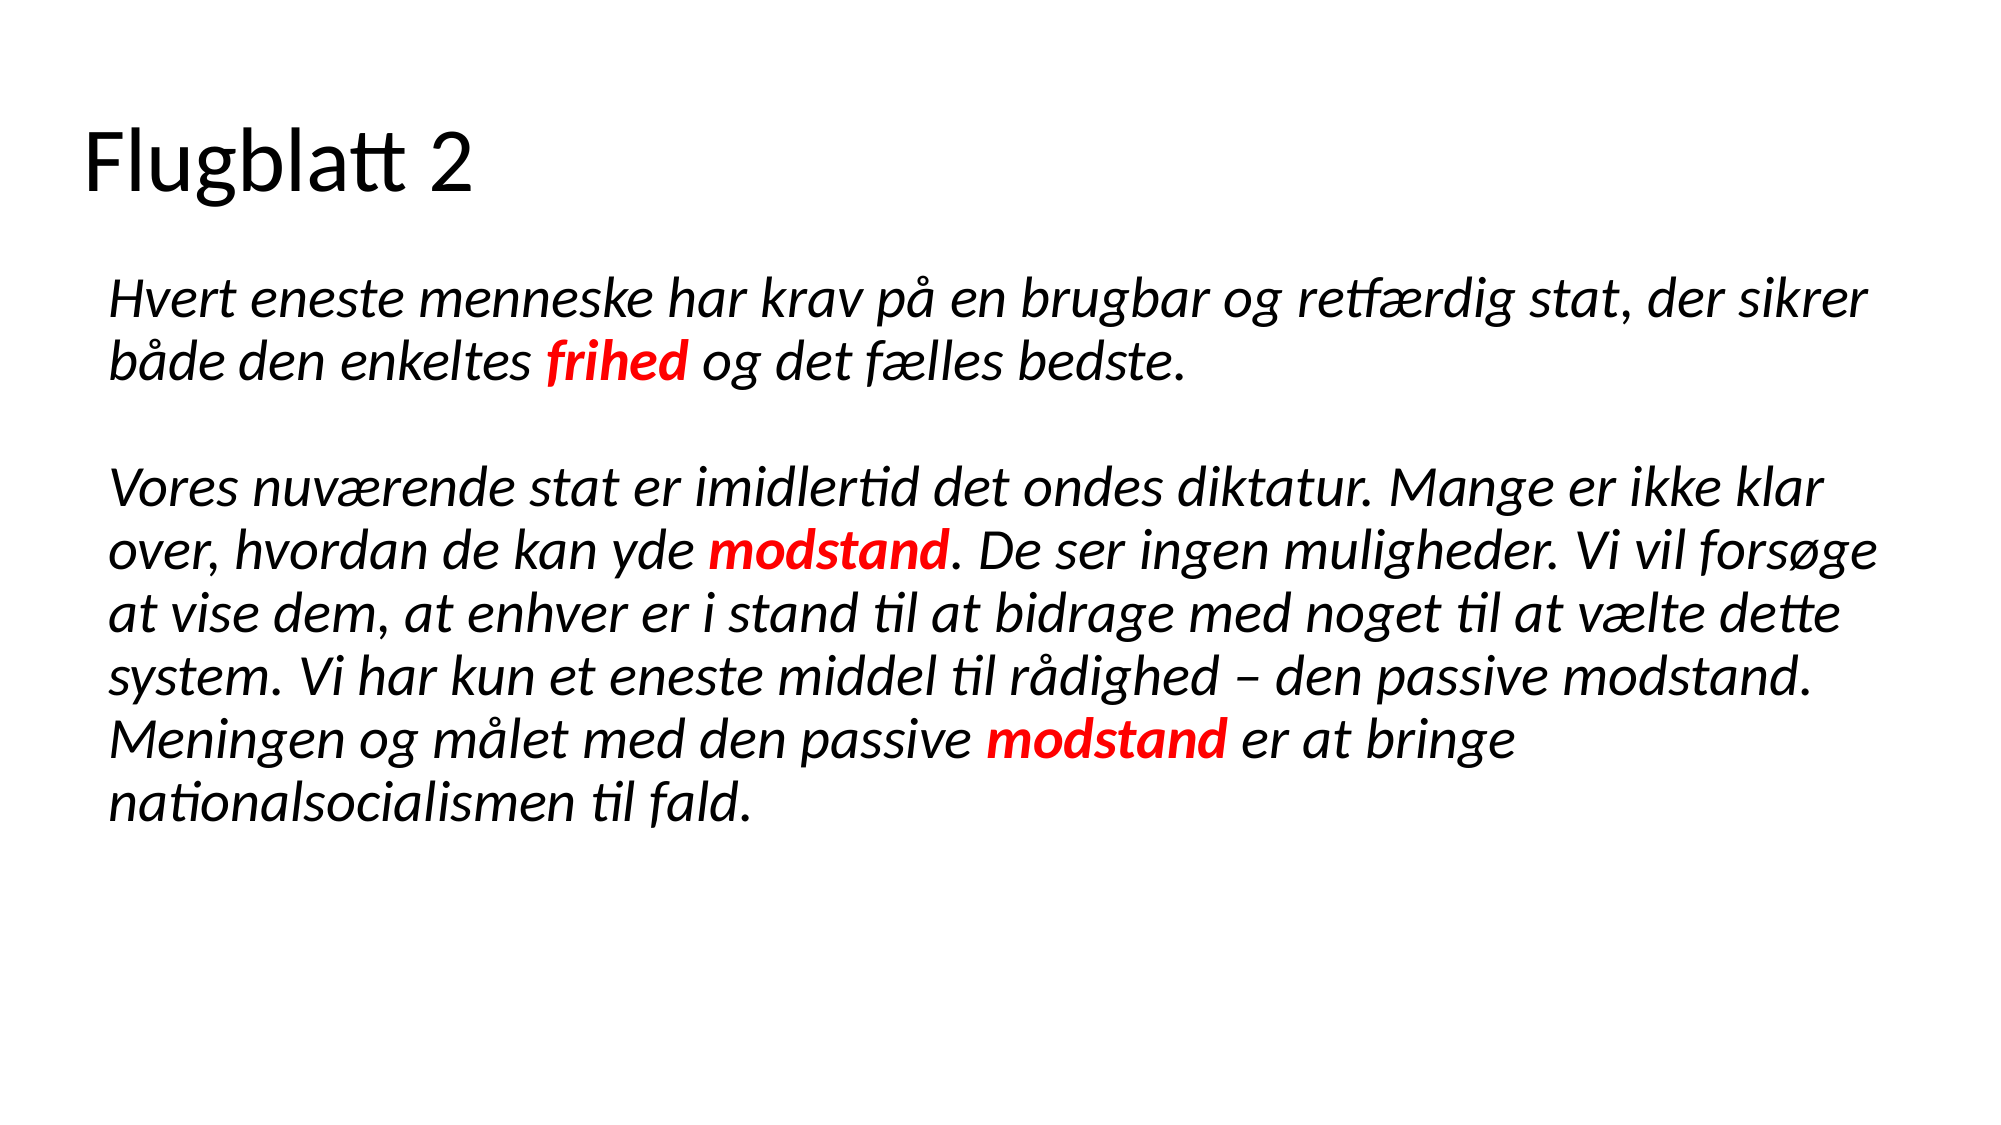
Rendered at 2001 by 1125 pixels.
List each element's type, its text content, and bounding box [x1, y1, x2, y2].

title Flugblatt 2 [68, 97, 1932, 223]
list Hvert eneste menneske har krav på en brugbar og retfærdig stat, der sikrer både den enkeltes frihed og det fælles bedste. Vores nuværende stat er imidlertid det ondes diktatur. Mange er ikke klar over, hvordan de kan yde modstand. De ser ingen muligheder. Vi vil forsøge at vise dem, at enhver er i stand til at bidrage med noget til at vælte dette system. Vi har kun et eneste middel til rådighed – den passive modstand. Meningen og målet med den passive modstand er at bringe nationalsocialismen til fald. [68, 252, 1932, 1000]
